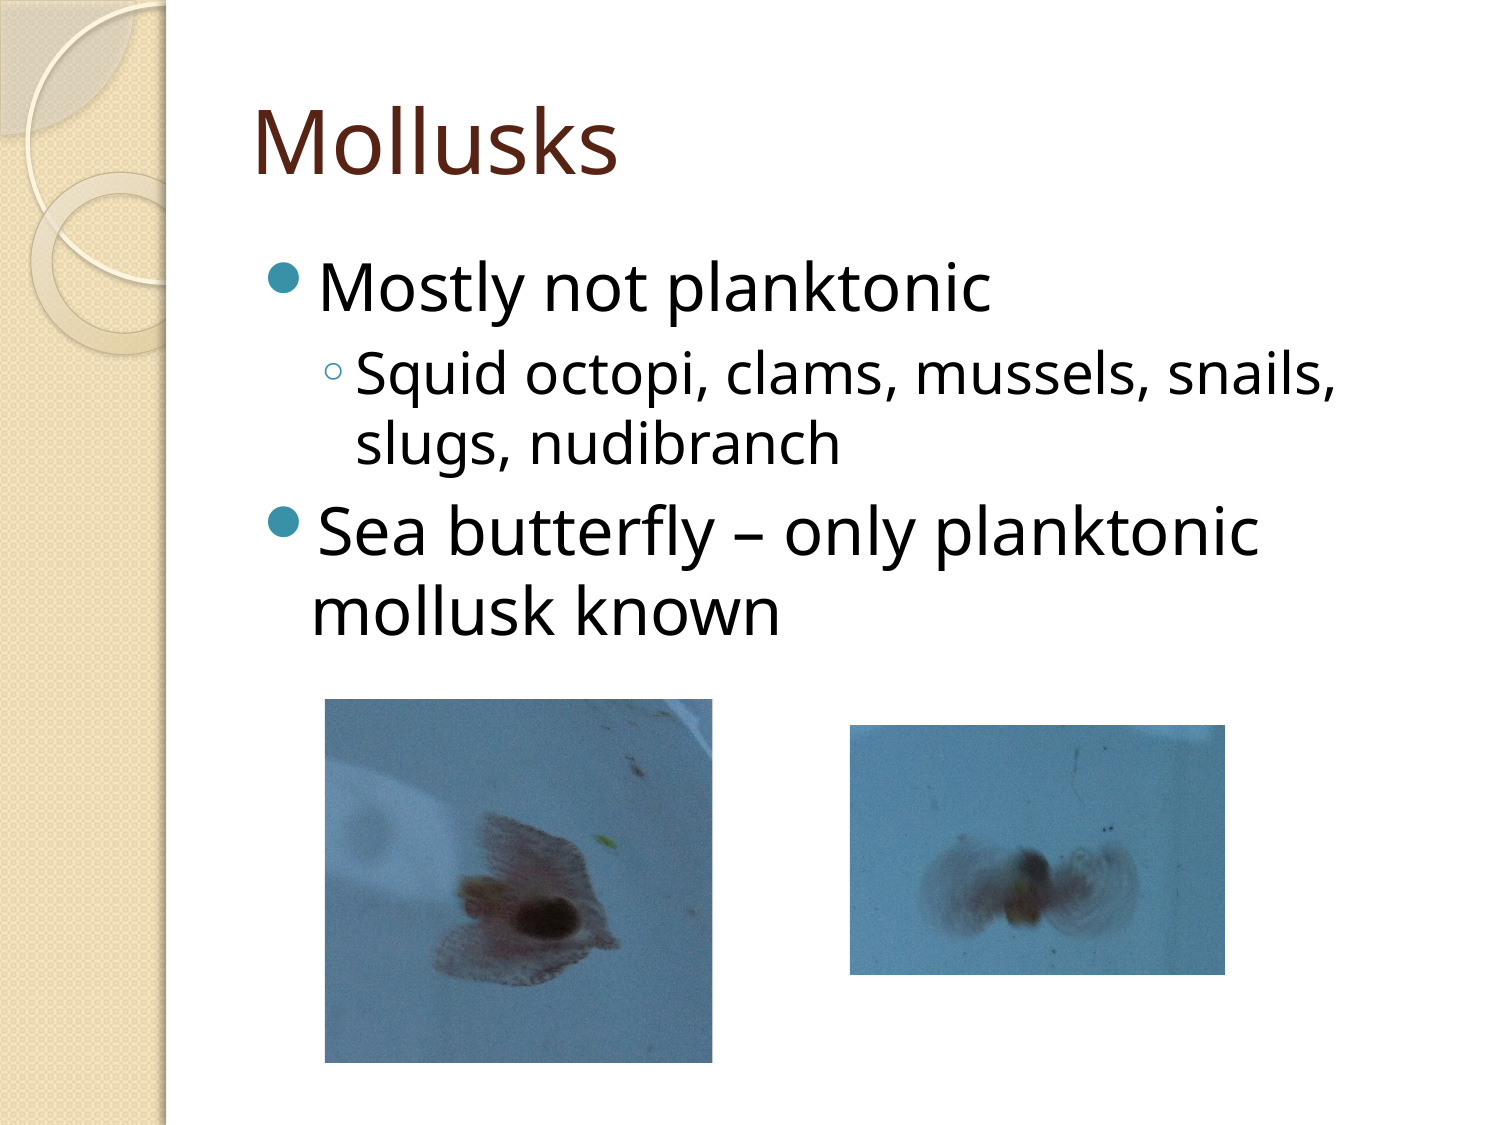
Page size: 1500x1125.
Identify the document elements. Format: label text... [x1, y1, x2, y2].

title Mollusks [235, 45, 1466, 233]
list Mostly not planktonic Squid octopi, clams, mussels, snails, slugs, nudibranch Sea butterfly – only planktonic mollusk known [235, 237, 1466, 1025]
picture [849, 724, 1226, 976]
picture [324, 699, 713, 1063]
